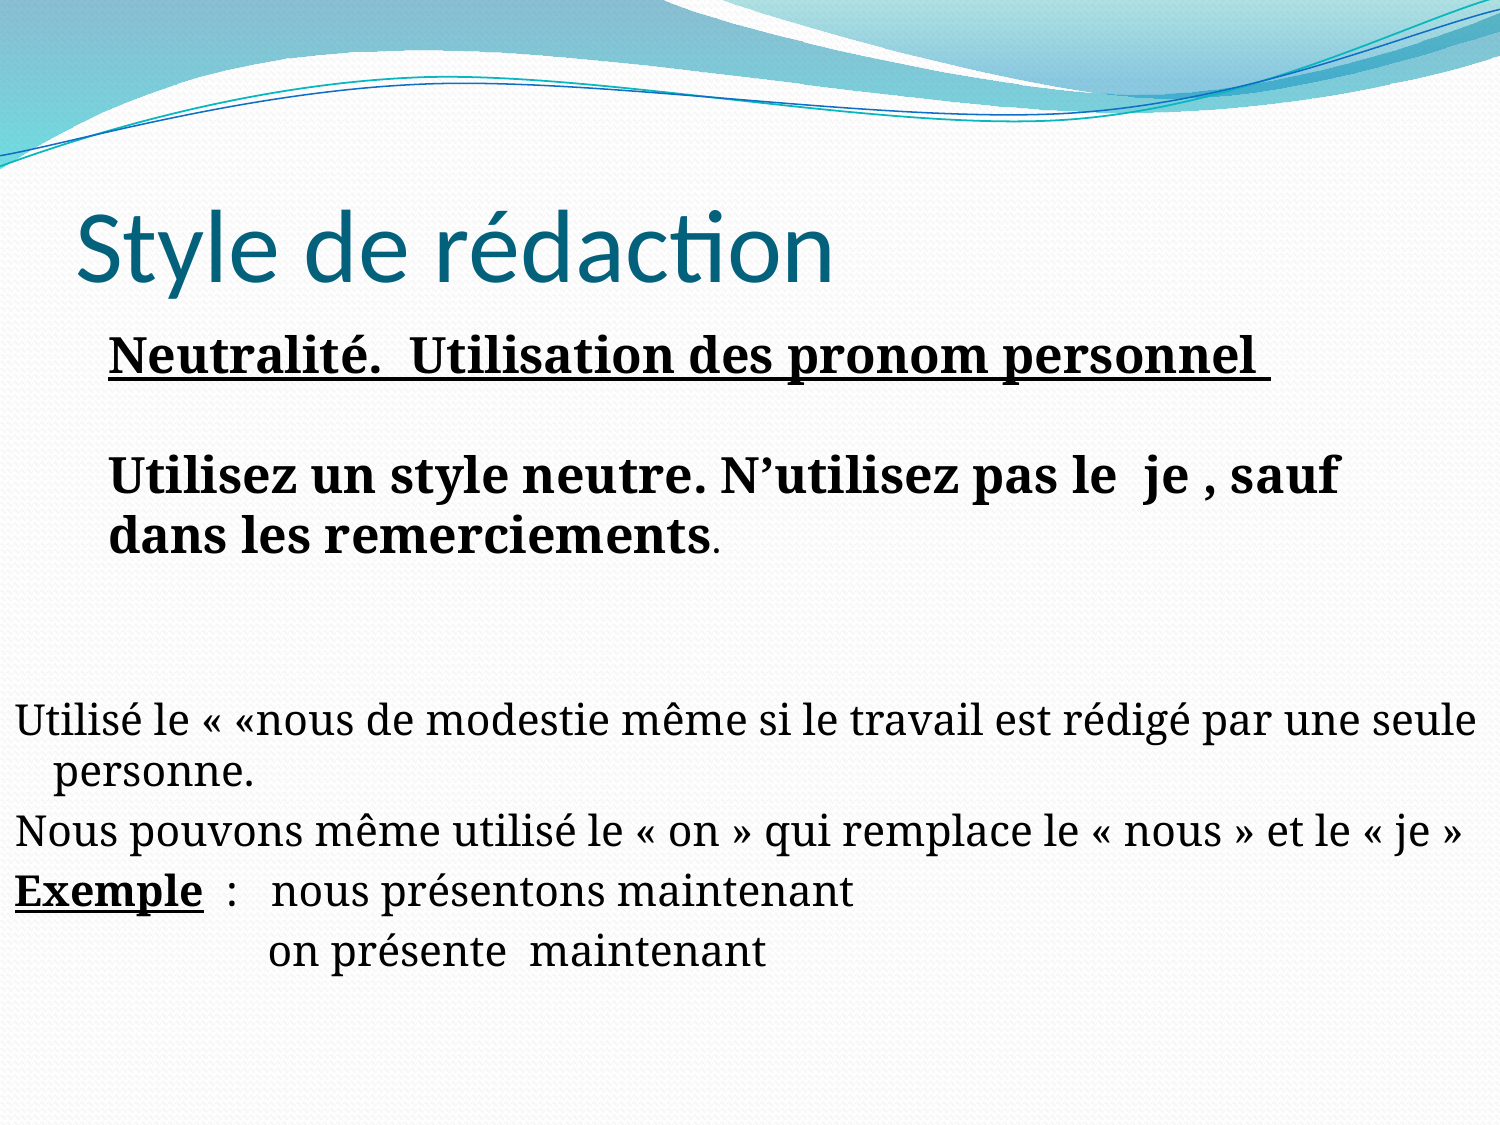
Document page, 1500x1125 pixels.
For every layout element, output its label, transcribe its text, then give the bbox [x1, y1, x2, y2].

title Style de rédaction [75, 115, 1425, 303]
text_box Neutralité. Utilisation des pronom personnel Utilisez un style neutre. N’utilisez pas le je , sauf dans les remerciements. [93, 316, 1418, 445]
list Utilisé le « «nous de modestie même si le travail est rédigé par une seule personne. Nous pouvons même utilisé le « on » qui remplace le « nous » et le « je » Exemple : nous présentons maintenant on présente maintenant [0, 445, 1500, 1038]
